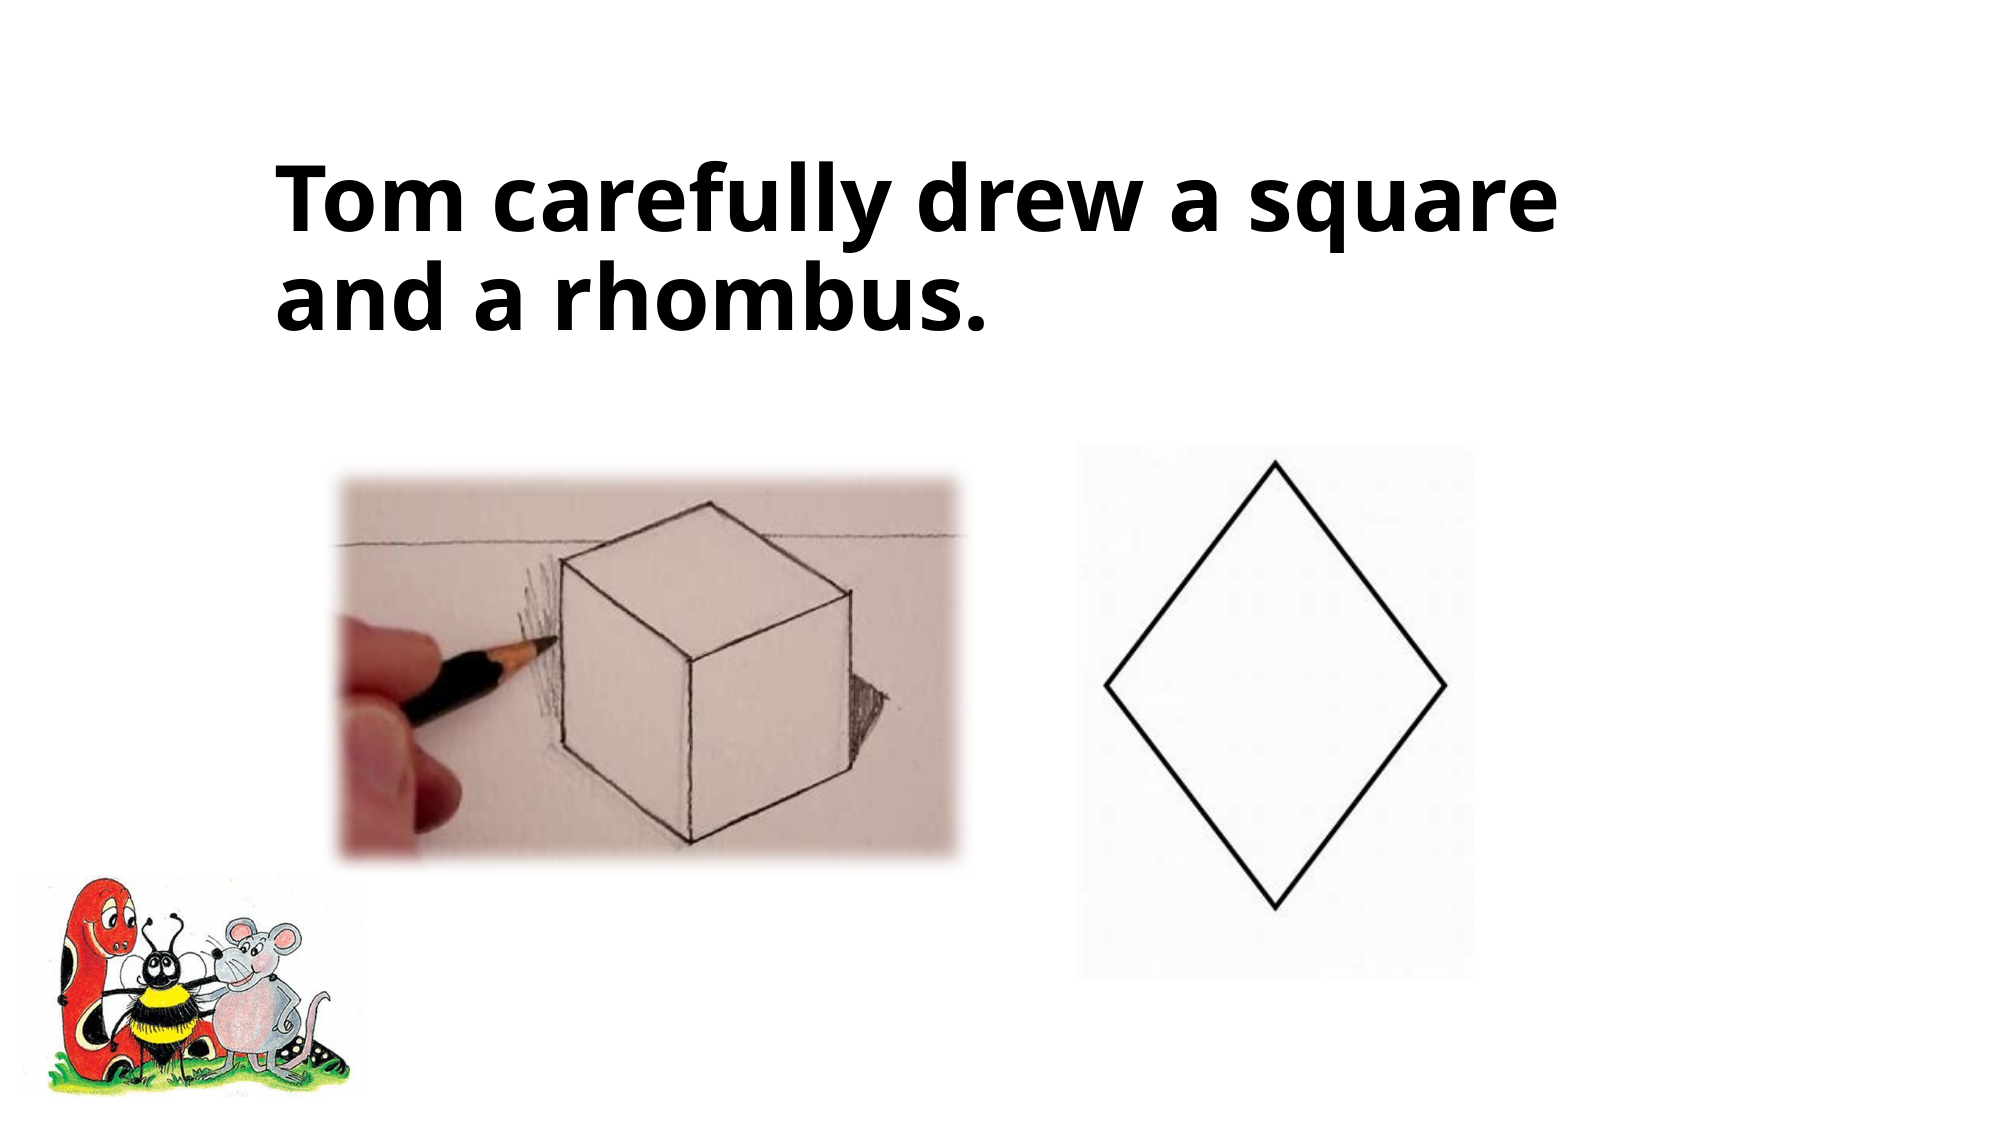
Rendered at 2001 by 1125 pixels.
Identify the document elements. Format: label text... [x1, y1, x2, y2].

picture [1076, 442, 1474, 980]
text_box Tom carefully drew a square and a rhombus. [260, 145, 1740, 674]
picture [21, 460, 976, 1097]
